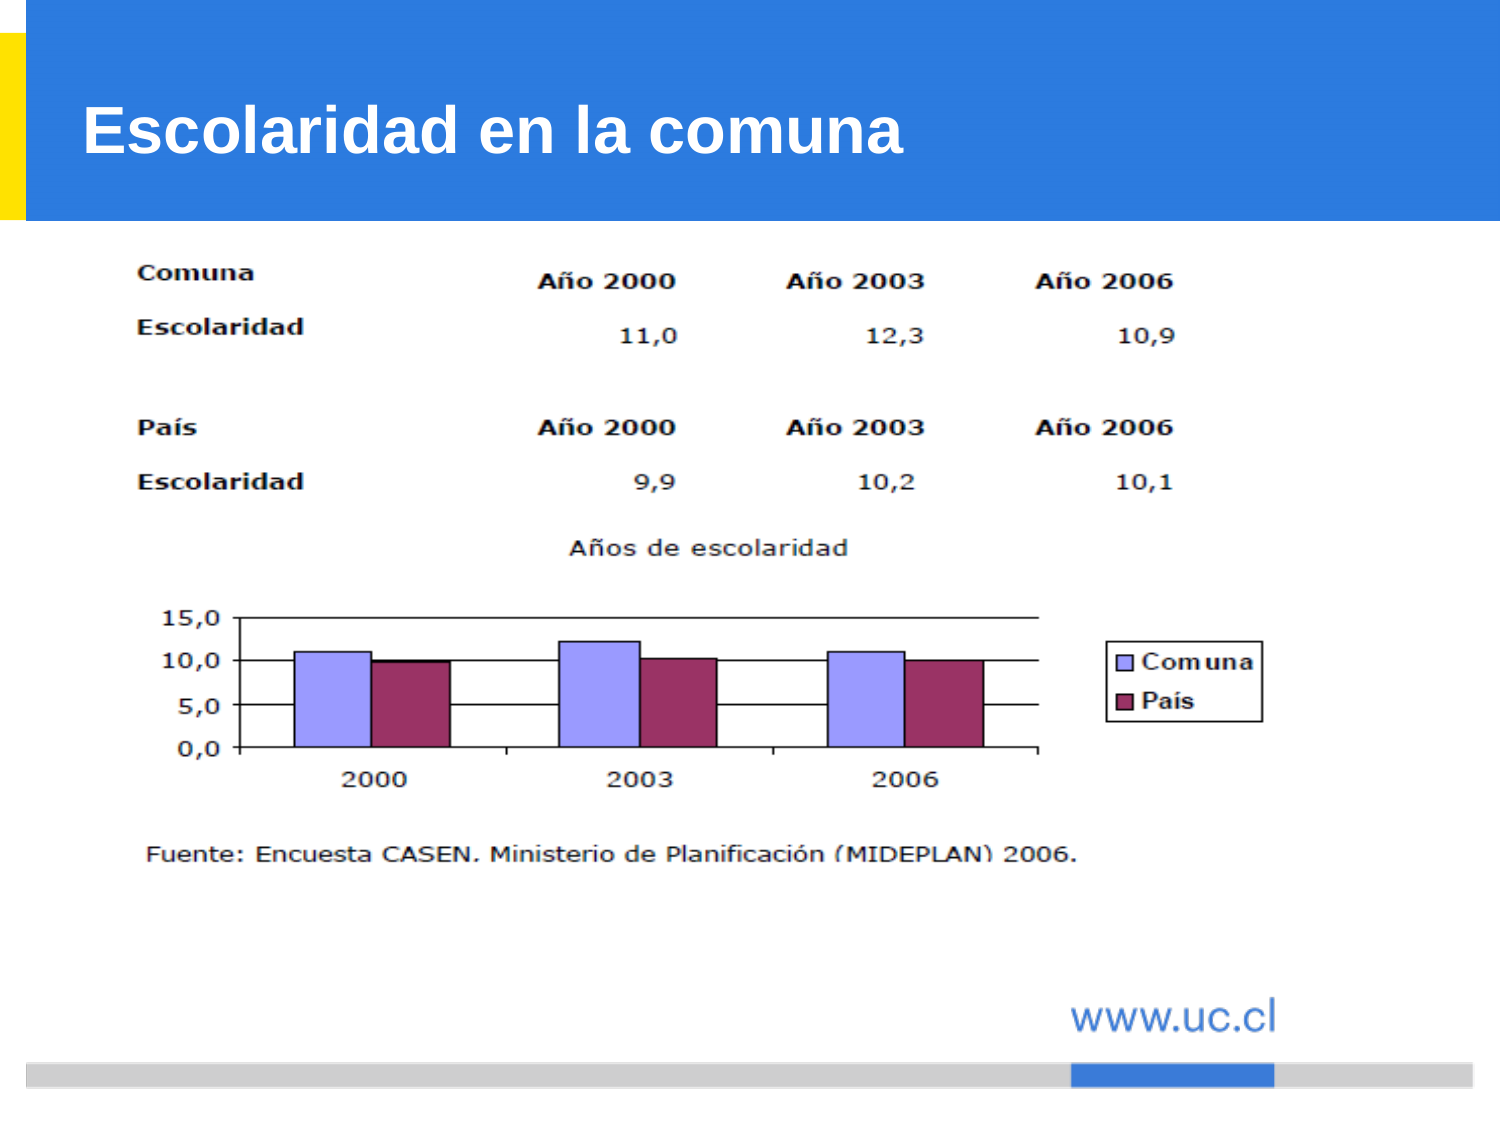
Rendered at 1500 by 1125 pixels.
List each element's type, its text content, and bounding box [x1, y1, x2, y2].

picture [26, 0, 1500, 221]
picture [10, 970, 1488, 1110]
picture [98, 262, 1393, 919]
title Escolaridad en la comuna [74, 32, 1426, 221]
